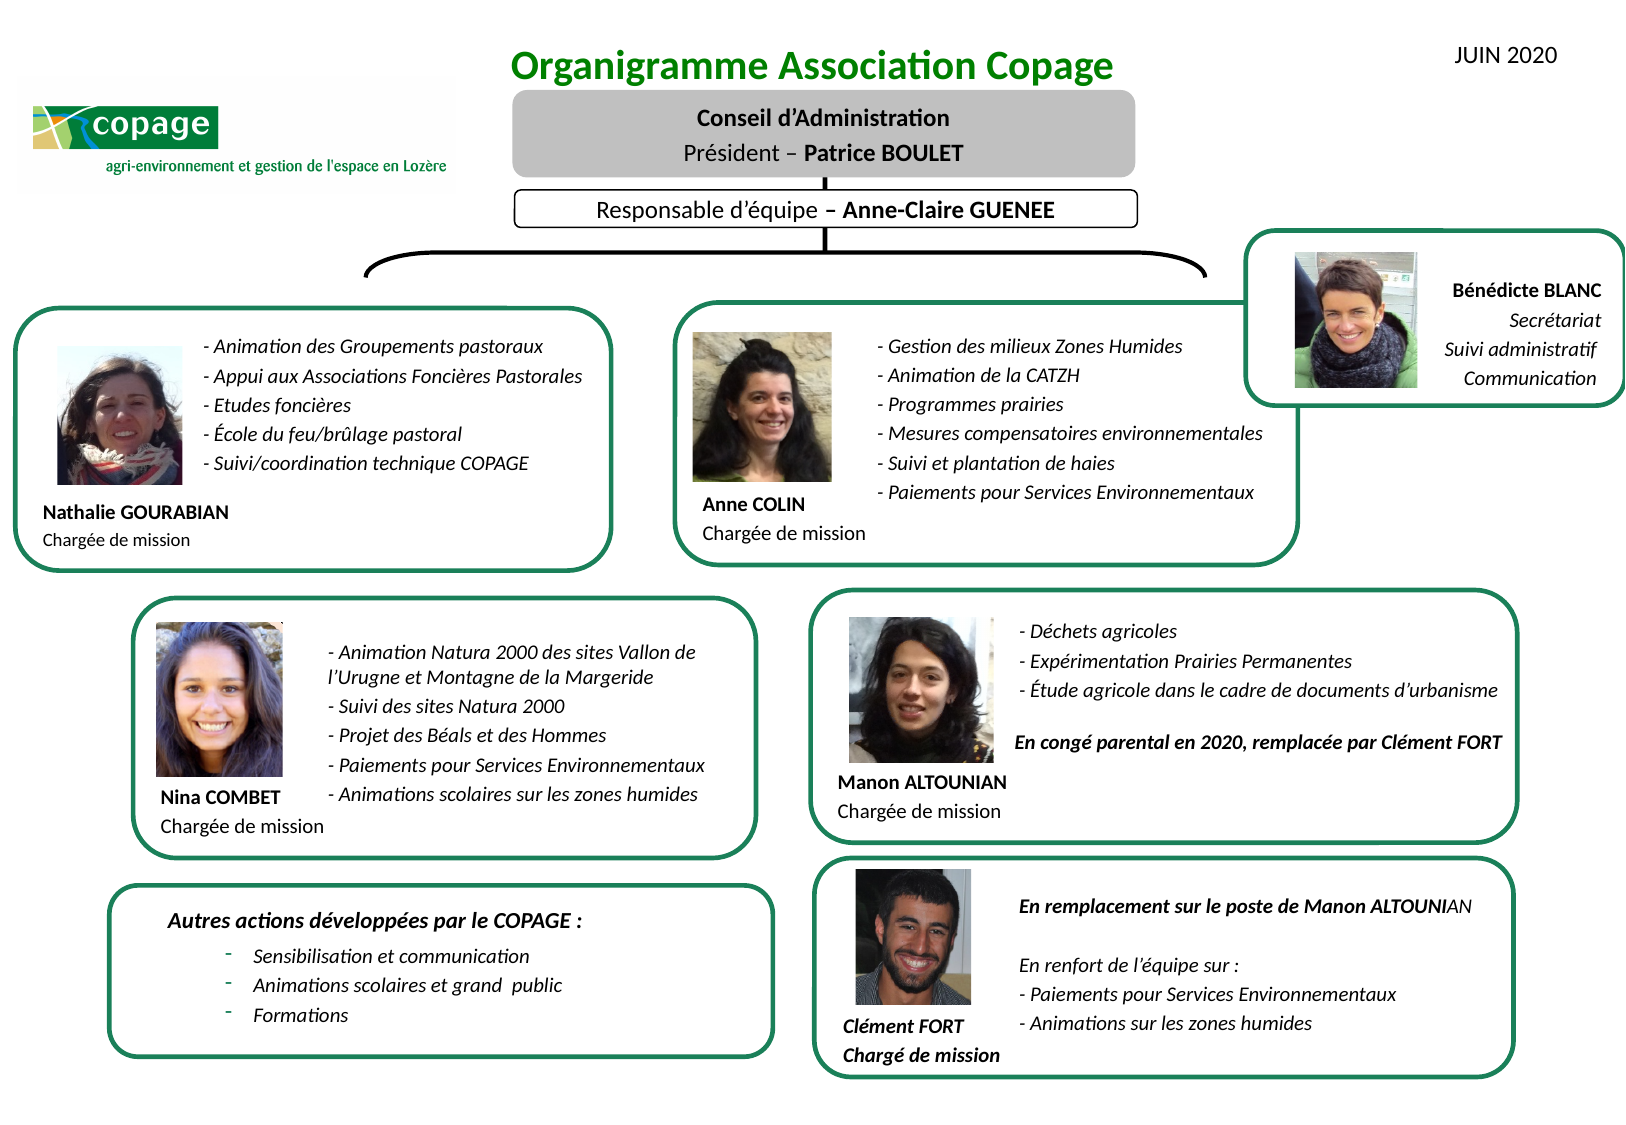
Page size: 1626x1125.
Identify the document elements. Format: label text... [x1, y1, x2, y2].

title Organigramme Association Copage [0, 0, 1625, 126]
text_box JUIN 2020 [1439, 30, 1573, 76]
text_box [674, 302, 1299, 566]
text_box [109, 885, 773, 1057]
text_box [365, 252, 1206, 278]
text_box Autres actions développées par le COPAGE : [159, 906, 653, 963]
picture [57, 346, 183, 485]
text_box Manon ALTOUNIAN Chargée de mission [810, 590, 1518, 843]
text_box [132, 597, 757, 859]
picture [855, 869, 972, 1006]
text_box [1245, 230, 1625, 406]
text_box [814, 858, 1504, 1077]
text_box En remplacement sur le poste de Manon ALTOUNIAN En renfort de l’équipe sur : - Paiements pour Services Environnementaux - Animations sur les zones humides [1010, 864, 1545, 1065]
text_box - Déchets agricoles - Expérimentation Prairies Permanentes - Étude agricole dans le cadre de documents d’urbanisme [1010, 618, 1534, 702]
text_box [17, 75, 457, 195]
picture [848, 616, 994, 763]
text_box En congé parental en 2020, remplacée par Clément FORT [998, 728, 1536, 754]
picture [155, 622, 283, 778]
text_box Sensibilisation et communication Animations scolaires et grand public Formations [216, 942, 693, 1027]
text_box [15, 307, 618, 571]
text_box Responsable d’équipe – Anne-Claire GUENEE [514, 189, 1138, 228]
text_box Clément FORT Chargé de mission [834, 1012, 1086, 1067]
text_box Conseil d’Administration Président – Patrice BOULET [512, 89, 1136, 178]
